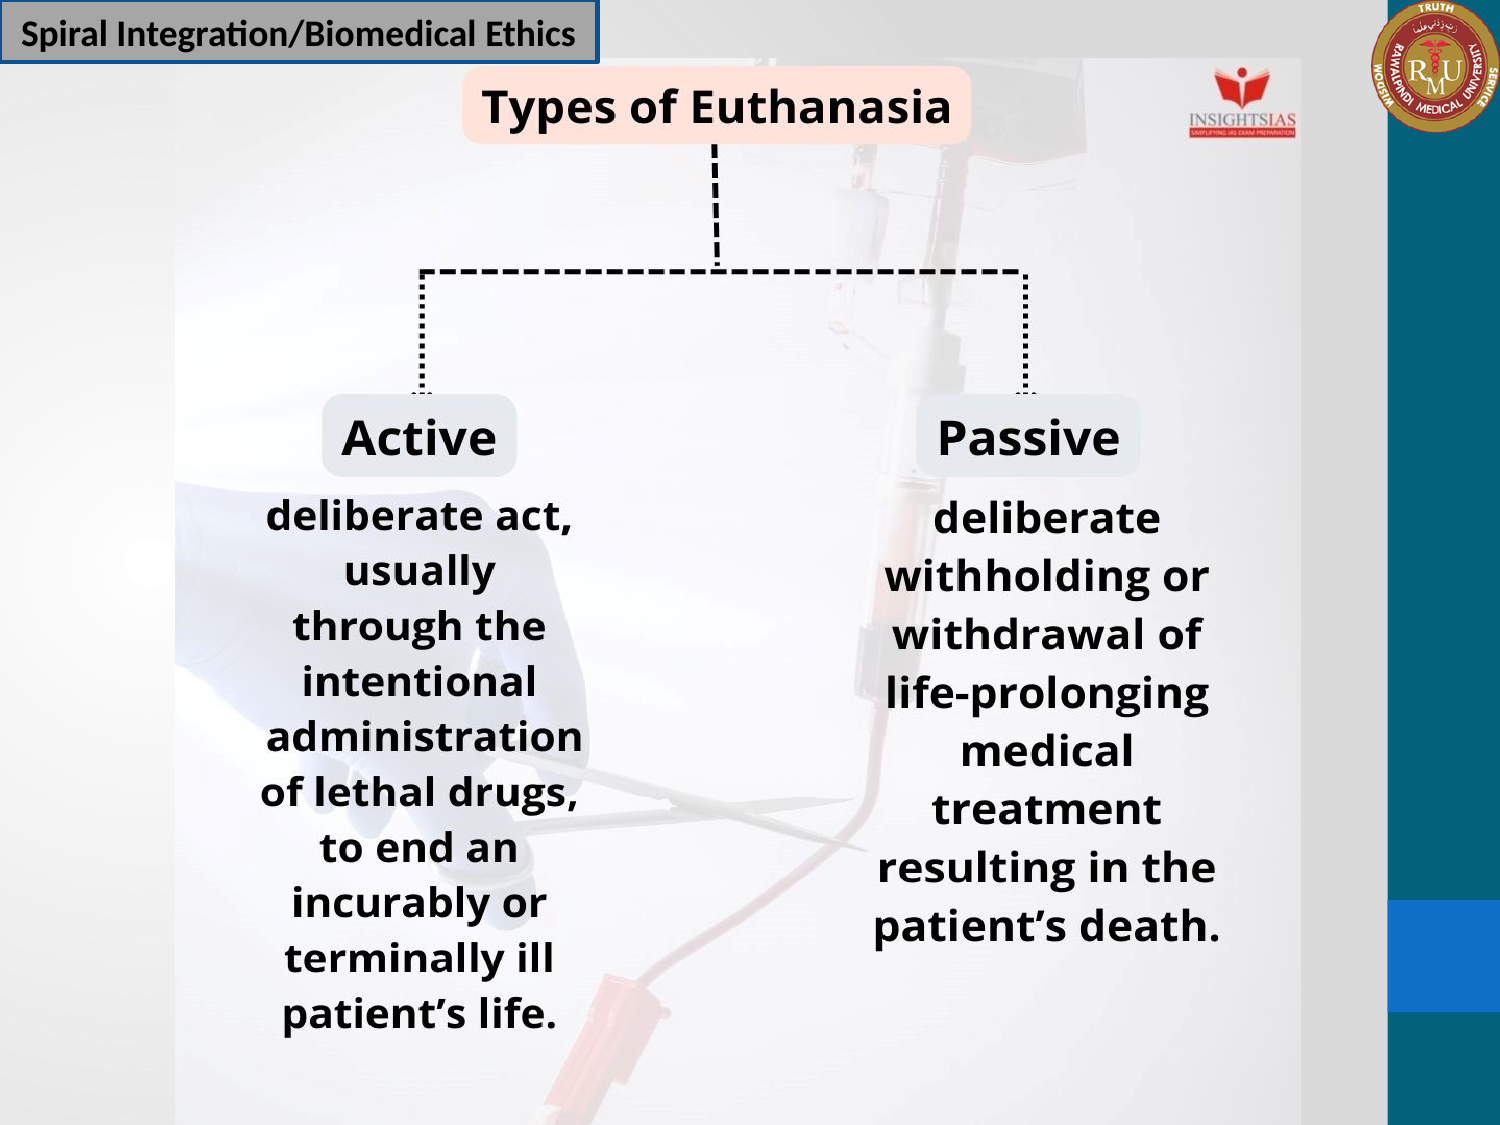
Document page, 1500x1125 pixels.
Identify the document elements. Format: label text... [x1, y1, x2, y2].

picture [175, 57, 1302, 1125]
picture [1370, 0, 1500, 133]
text_box Spiral Integration/Biomedical Ethics [0, 0, 600, 64]
